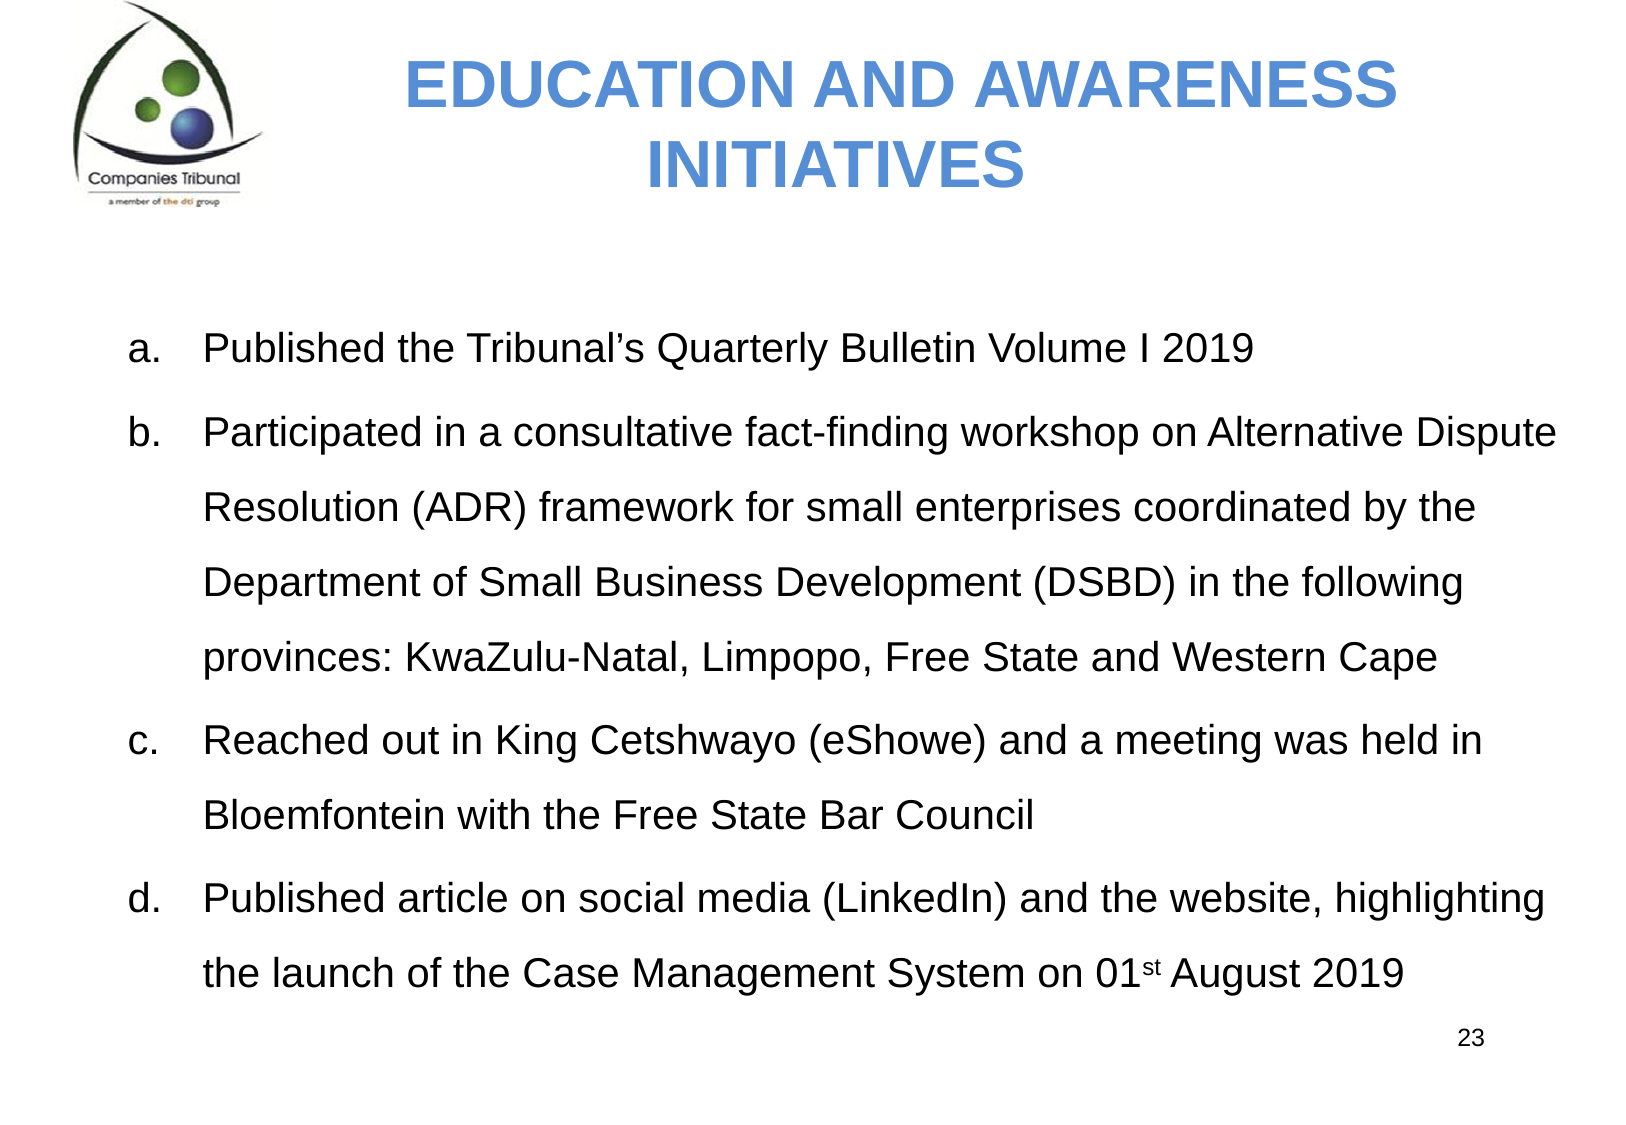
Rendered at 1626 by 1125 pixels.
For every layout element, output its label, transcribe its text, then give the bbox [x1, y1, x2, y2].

list Published the Tribunal’s Quarterly Bulletin Volume I 2019 Participated in a consultative fact-finding workshop on Alternative Dispute Resolution (ADR) framework for small enterprises coordinated by the Department of Small Business Development (DSBD) in the following provinces: KwaZulu-Natal, Limpopo, Free State and Western Cape Reached out in King Cetshwayo (eShowe) and a meeting was held in Bloemfontein with the Free State Bar Council Published article on social media (LinkedIn) and the website, highlighting the launch of the Case Management System on 01st August 2019 [37, 210, 1600, 1075]
title EDUCATION AND AWARENESS INITIATIVES [273, 50, 1557, 192]
text_box 23 [1312, 1013, 1500, 1059]
picture [73, 0, 270, 207]
